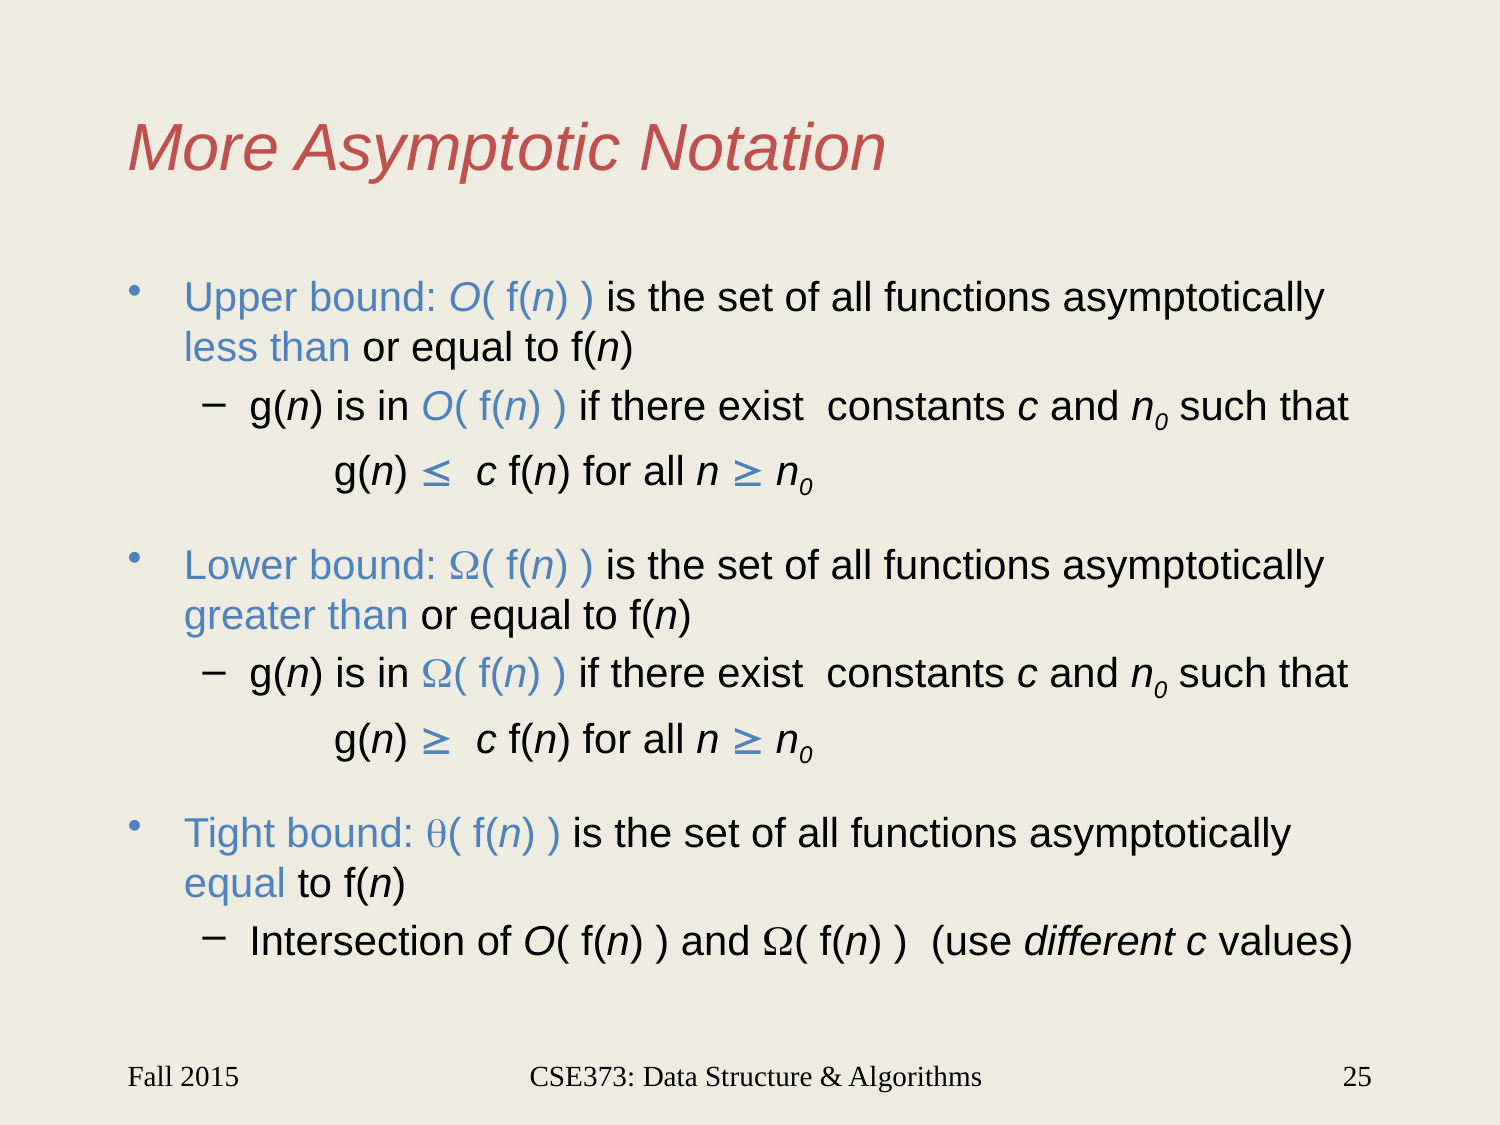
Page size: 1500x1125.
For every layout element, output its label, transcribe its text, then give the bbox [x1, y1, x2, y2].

title More Asymptotic Notation [112, 49, 1388, 238]
slide_number 25 [1074, 1049, 1388, 1125]
slide_number Fall 2015 [112, 1049, 426, 1125]
footer CSE373: Data Structure & Algorithms [474, 1049, 1038, 1125]
list Upper bound: O( f(n) ) is the set of all functions asymptotically less than or equal to f(n) g(n) is in O( f(n) ) if there exist constants c and n0 such that g(n)  c f(n) for all n  n0 Lower bound: ( f(n) ) is the set of all functions asymptotically greater than or equal to f(n) g(n) is in ( f(n) ) if there exist constants c and n0 such that g(n)  c f(n) for all n  n0 Tight bound: ( f(n) ) is the set of all functions asymptotically equal to f(n) Intersection of O( f(n) ) and ( f(n) ) (use different c values) [112, 262, 1388, 1001]
